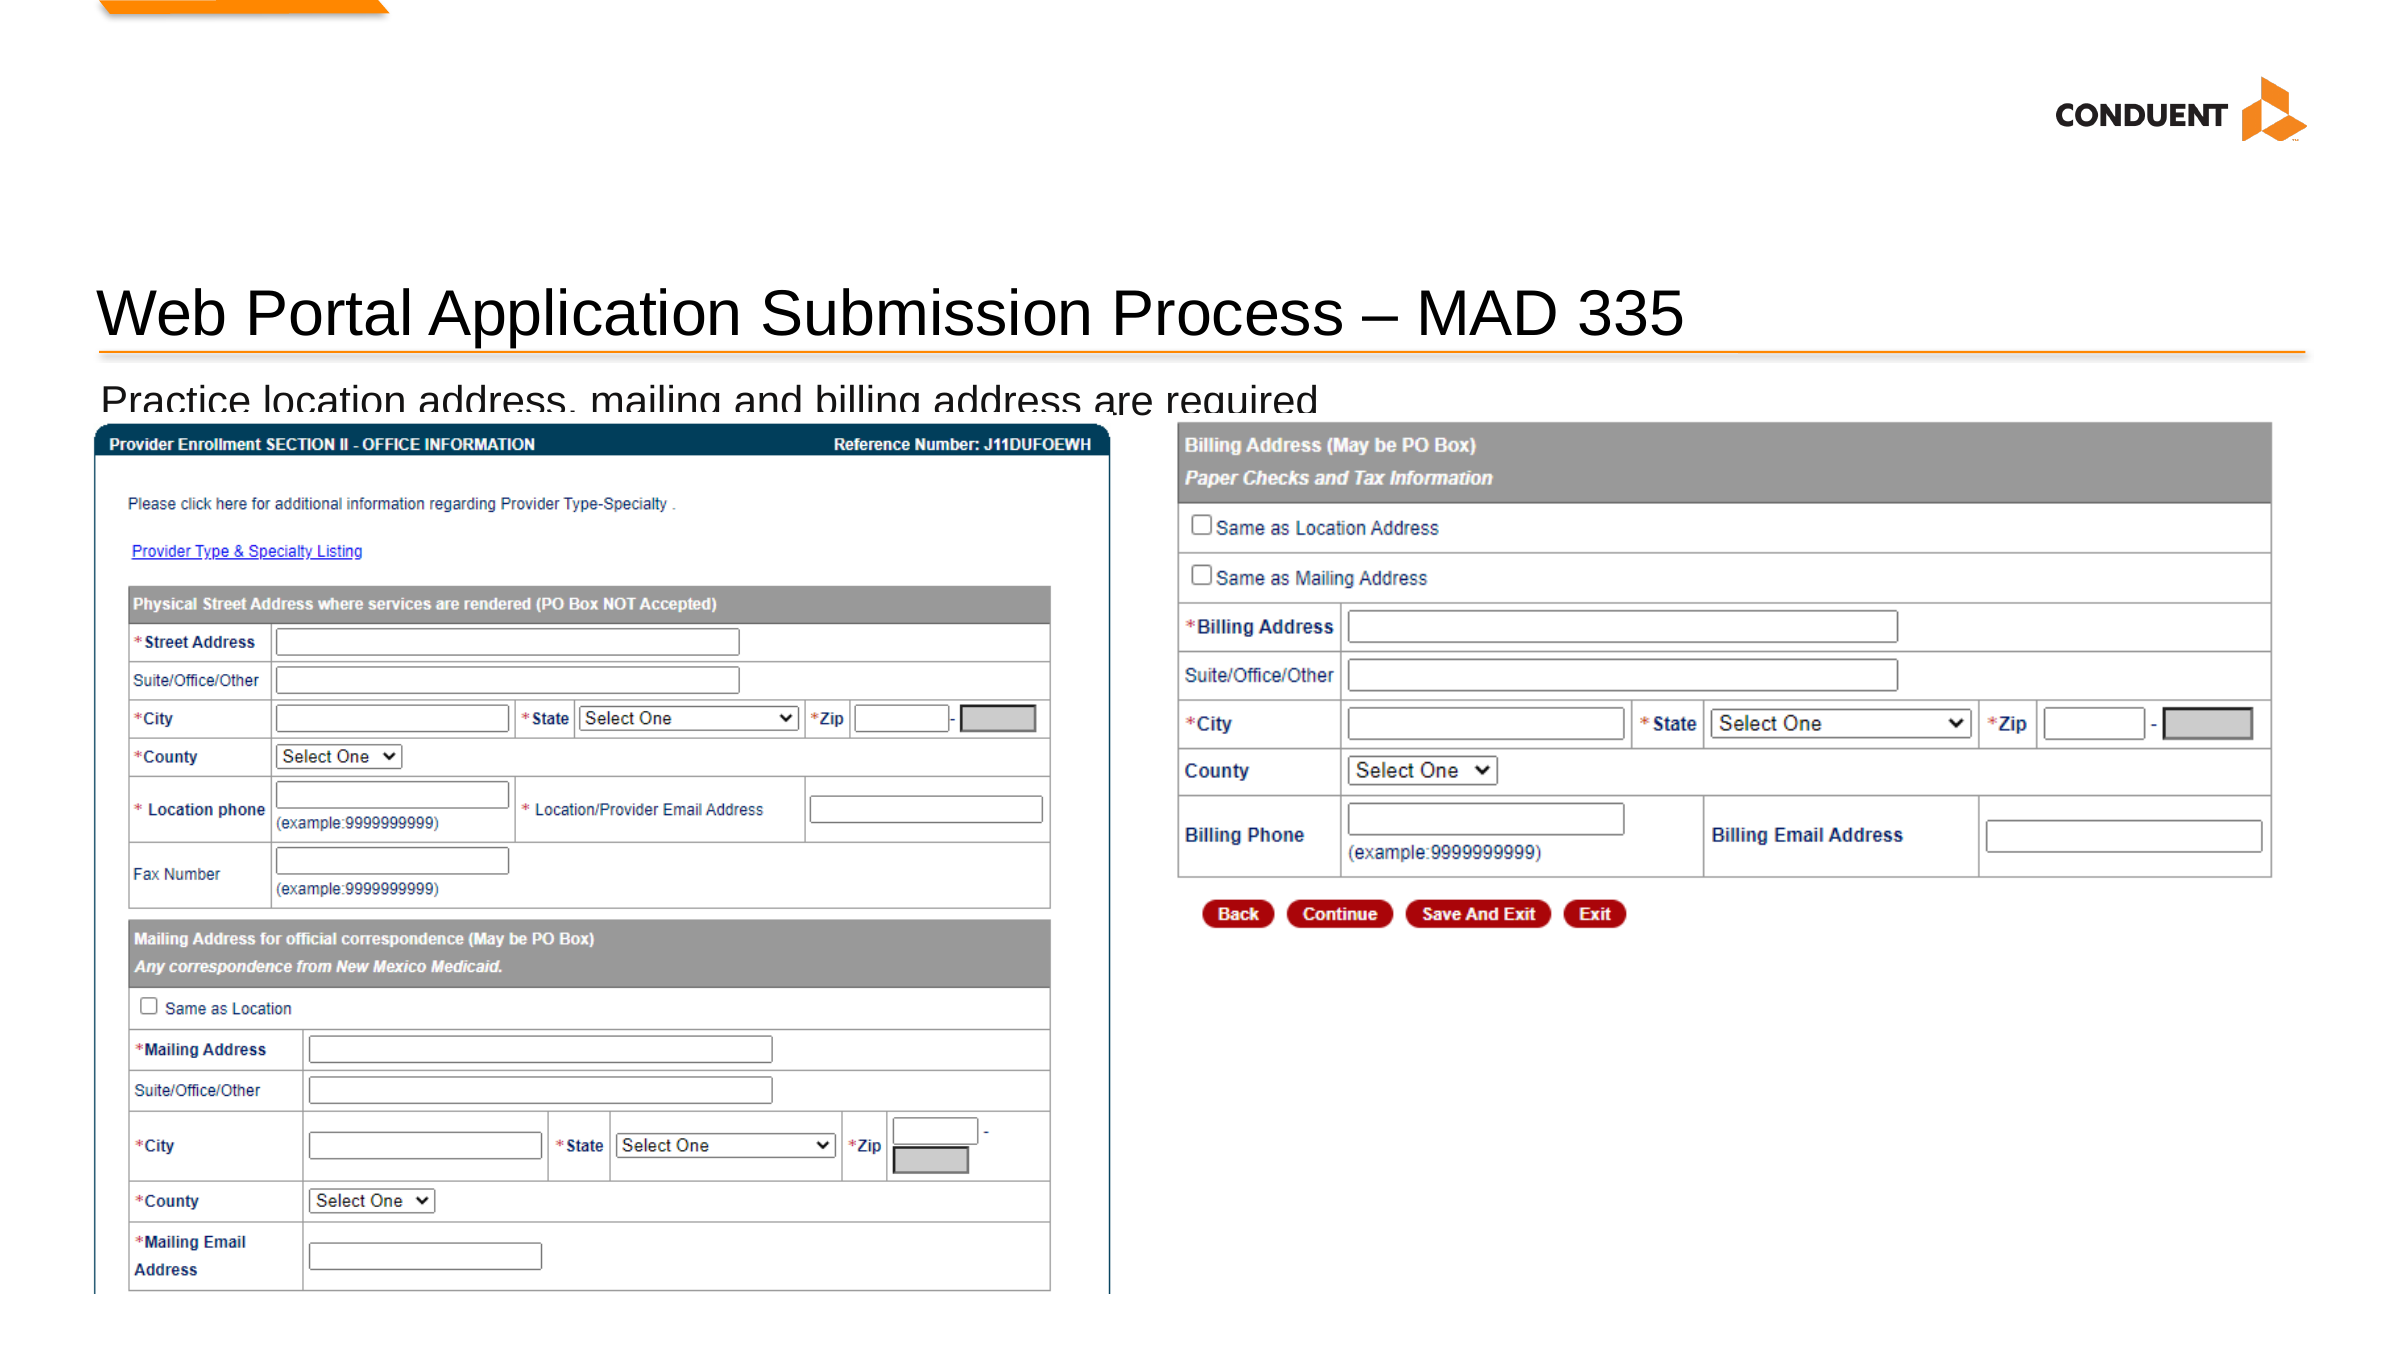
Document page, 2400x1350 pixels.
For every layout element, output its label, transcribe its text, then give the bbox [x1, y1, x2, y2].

picture [85, 412, 1113, 1295]
picture [1159, 413, 2289, 937]
list Practice location address, mailing and billing address are required [85, 341, 2335, 442]
title Web Portal Application Submission Process – MAD 335 [81, 263, 2310, 366]
